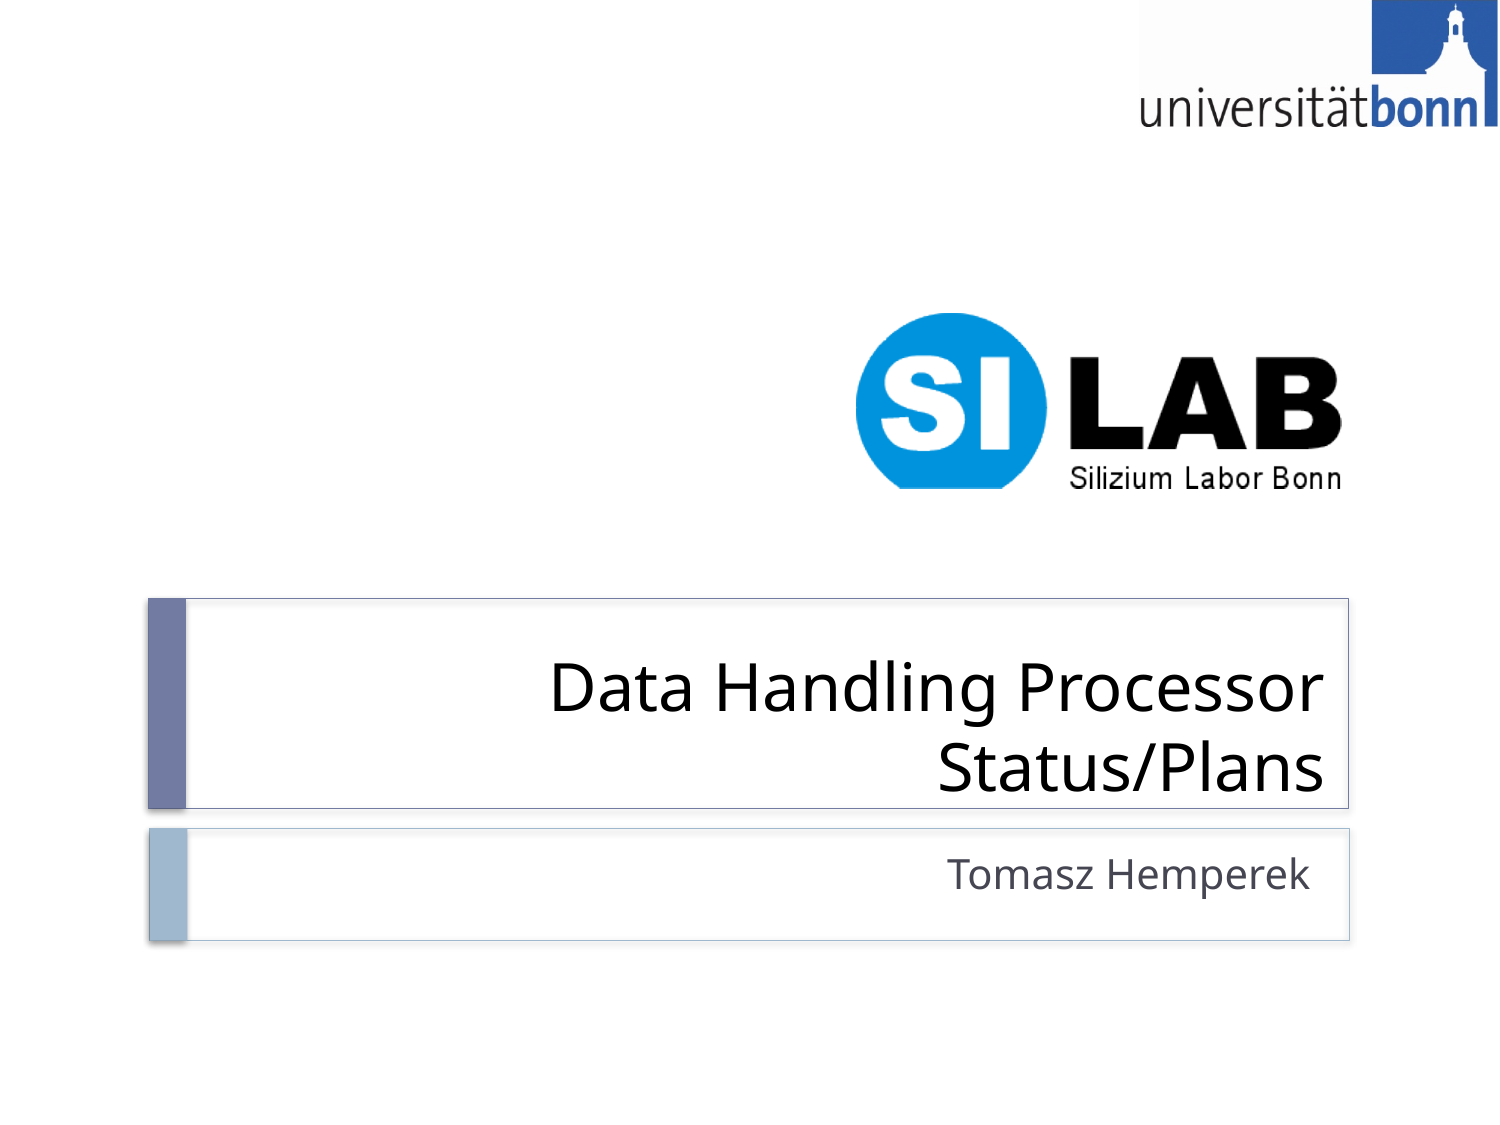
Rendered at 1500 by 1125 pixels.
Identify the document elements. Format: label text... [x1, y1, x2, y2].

picture [882, 356, 964, 451]
picture [855, 313, 940, 401]
picture [981, 357, 1009, 449]
subtitle Tomasz Hemperek [200, 840, 1325, 929]
title Data Handling Processor Status/Plans [181, 637, 1341, 800]
picture [1139, 0, 1500, 127]
picture [855, 313, 1343, 490]
